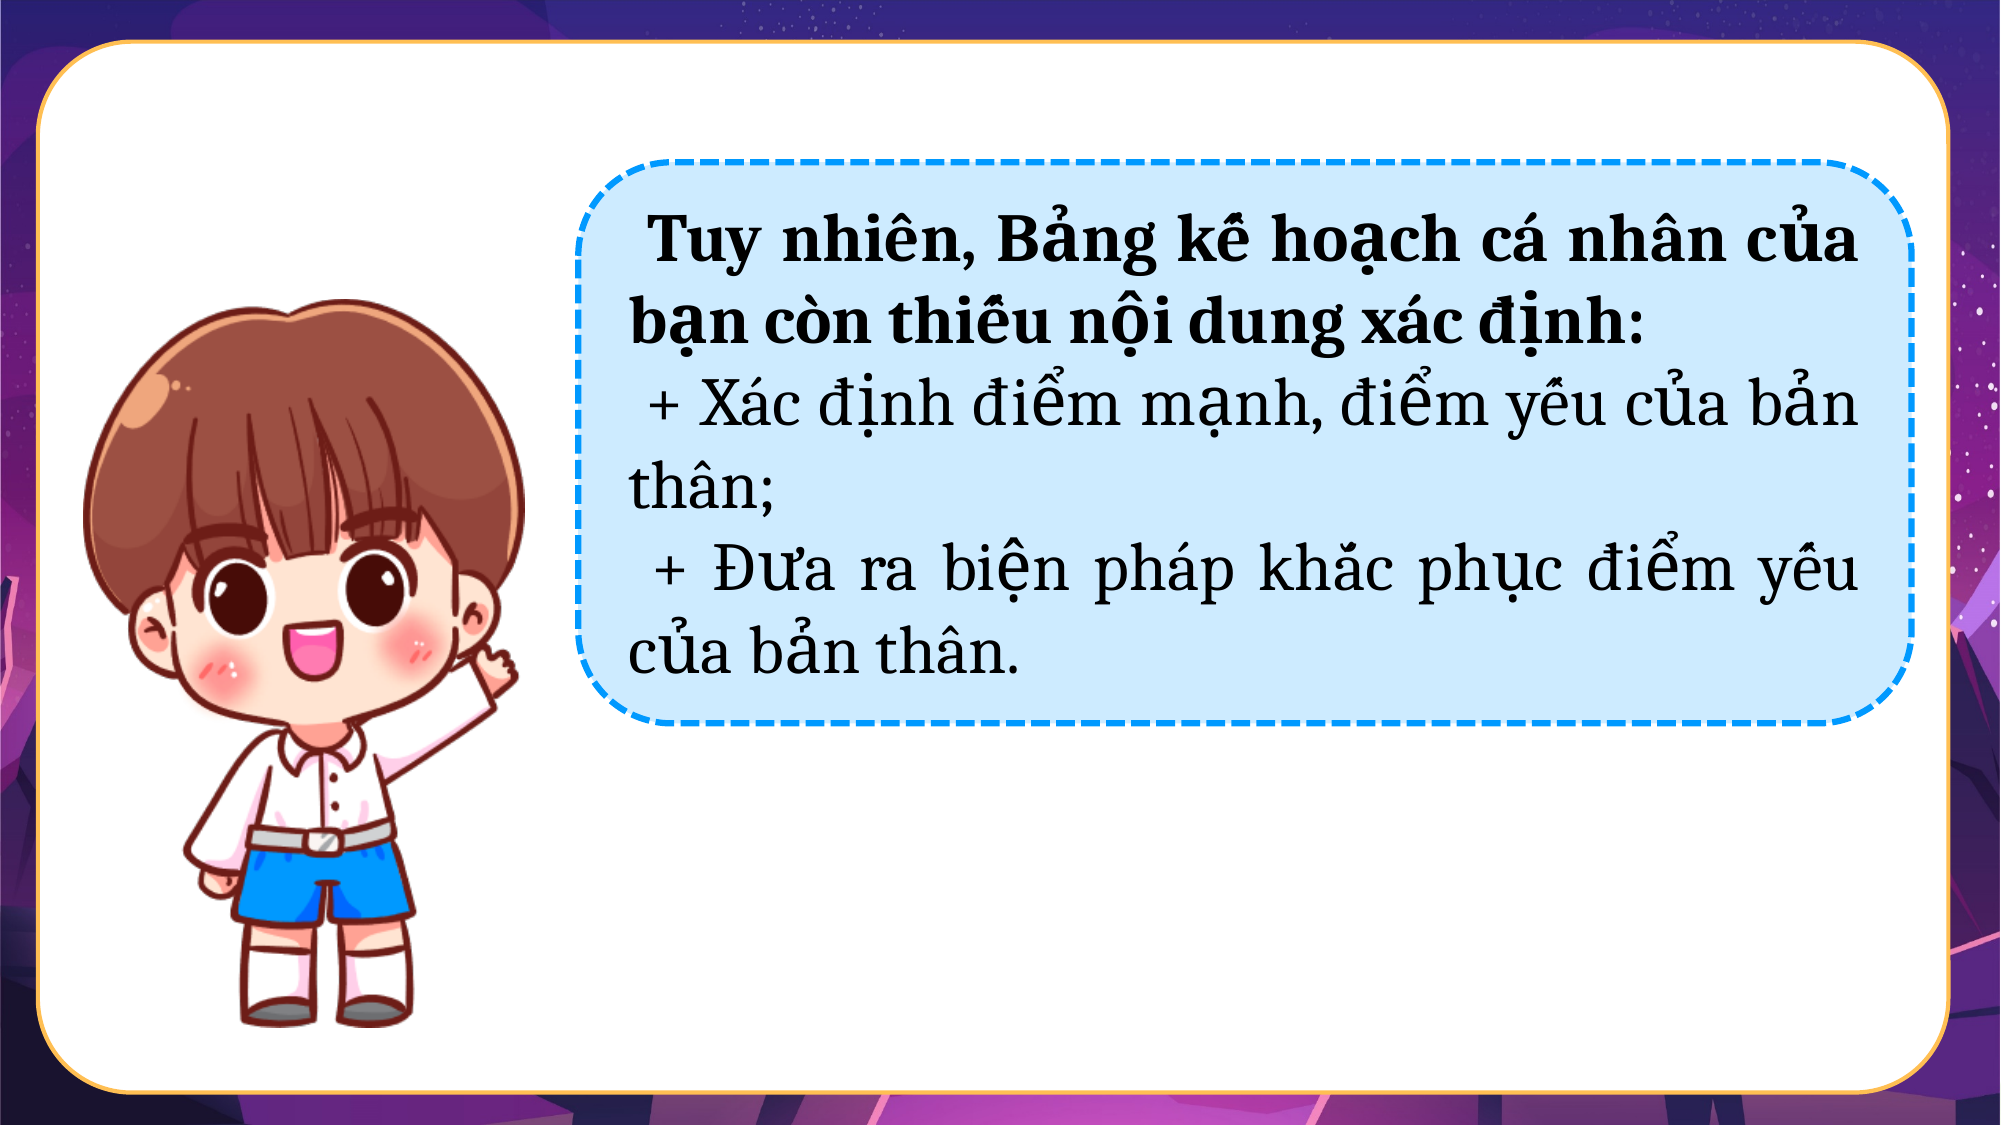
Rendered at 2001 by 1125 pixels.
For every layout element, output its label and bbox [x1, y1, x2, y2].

text_box [578, 162, 1912, 724]
list [0, 0, 2000, 1125]
picture [83, 299, 526, 1028]
